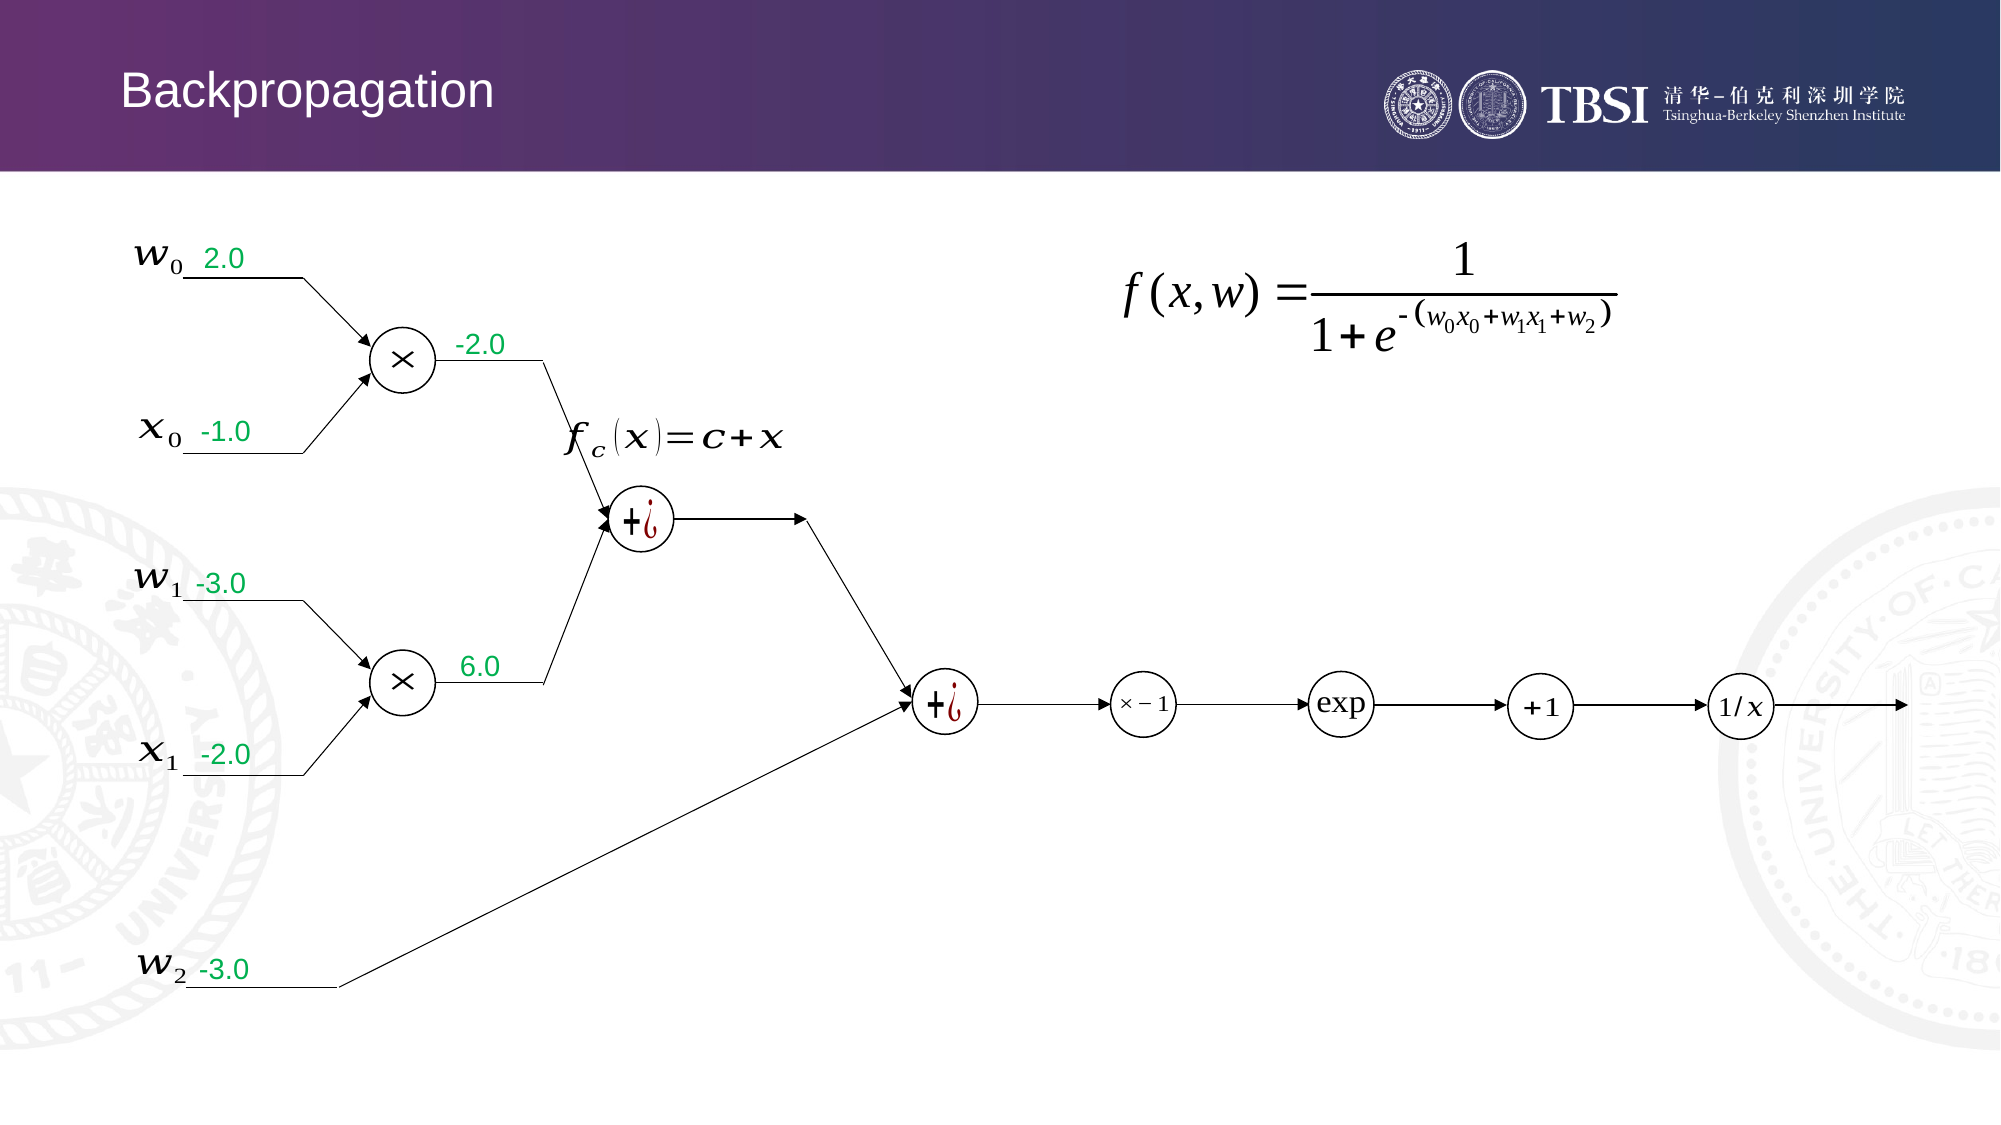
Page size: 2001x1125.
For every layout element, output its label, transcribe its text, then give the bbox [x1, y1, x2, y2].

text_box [303, 373, 371, 453]
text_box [303, 695, 371, 776]
text_box [1307, 670, 1375, 739]
text_box -2.0 [440, 317, 521, 360]
text_box Backpropagation [105, 50, 510, 126]
text_box -3.0 [180, 556, 262, 607]
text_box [543, 518, 609, 686]
text_box 6.0 [445, 683, 516, 690]
text_box [368, 326, 437, 395]
text_box -2.0 [185, 727, 267, 775]
text_box [368, 649, 437, 701]
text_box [806, 520, 912, 698]
text_box [911, 667, 979, 736]
text_box [609, 485, 675, 553]
text_box [1707, 672, 1775, 741]
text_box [303, 600, 371, 670]
text_box -1.0 [185, 405, 267, 452]
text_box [1110, 231, 1621, 358]
text_box [1109, 670, 1178, 739]
text_box -2.0 [440, 361, 521, 368]
text_box 6.0 [445, 639, 516, 682]
text_box 2.0 [189, 232, 260, 277]
text_box -3.0 [184, 943, 265, 993]
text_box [543, 362, 609, 518]
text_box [303, 278, 371, 347]
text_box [338, 701, 913, 988]
text_box [1506, 672, 1575, 741]
picture [0, 0, 2001, 1125]
